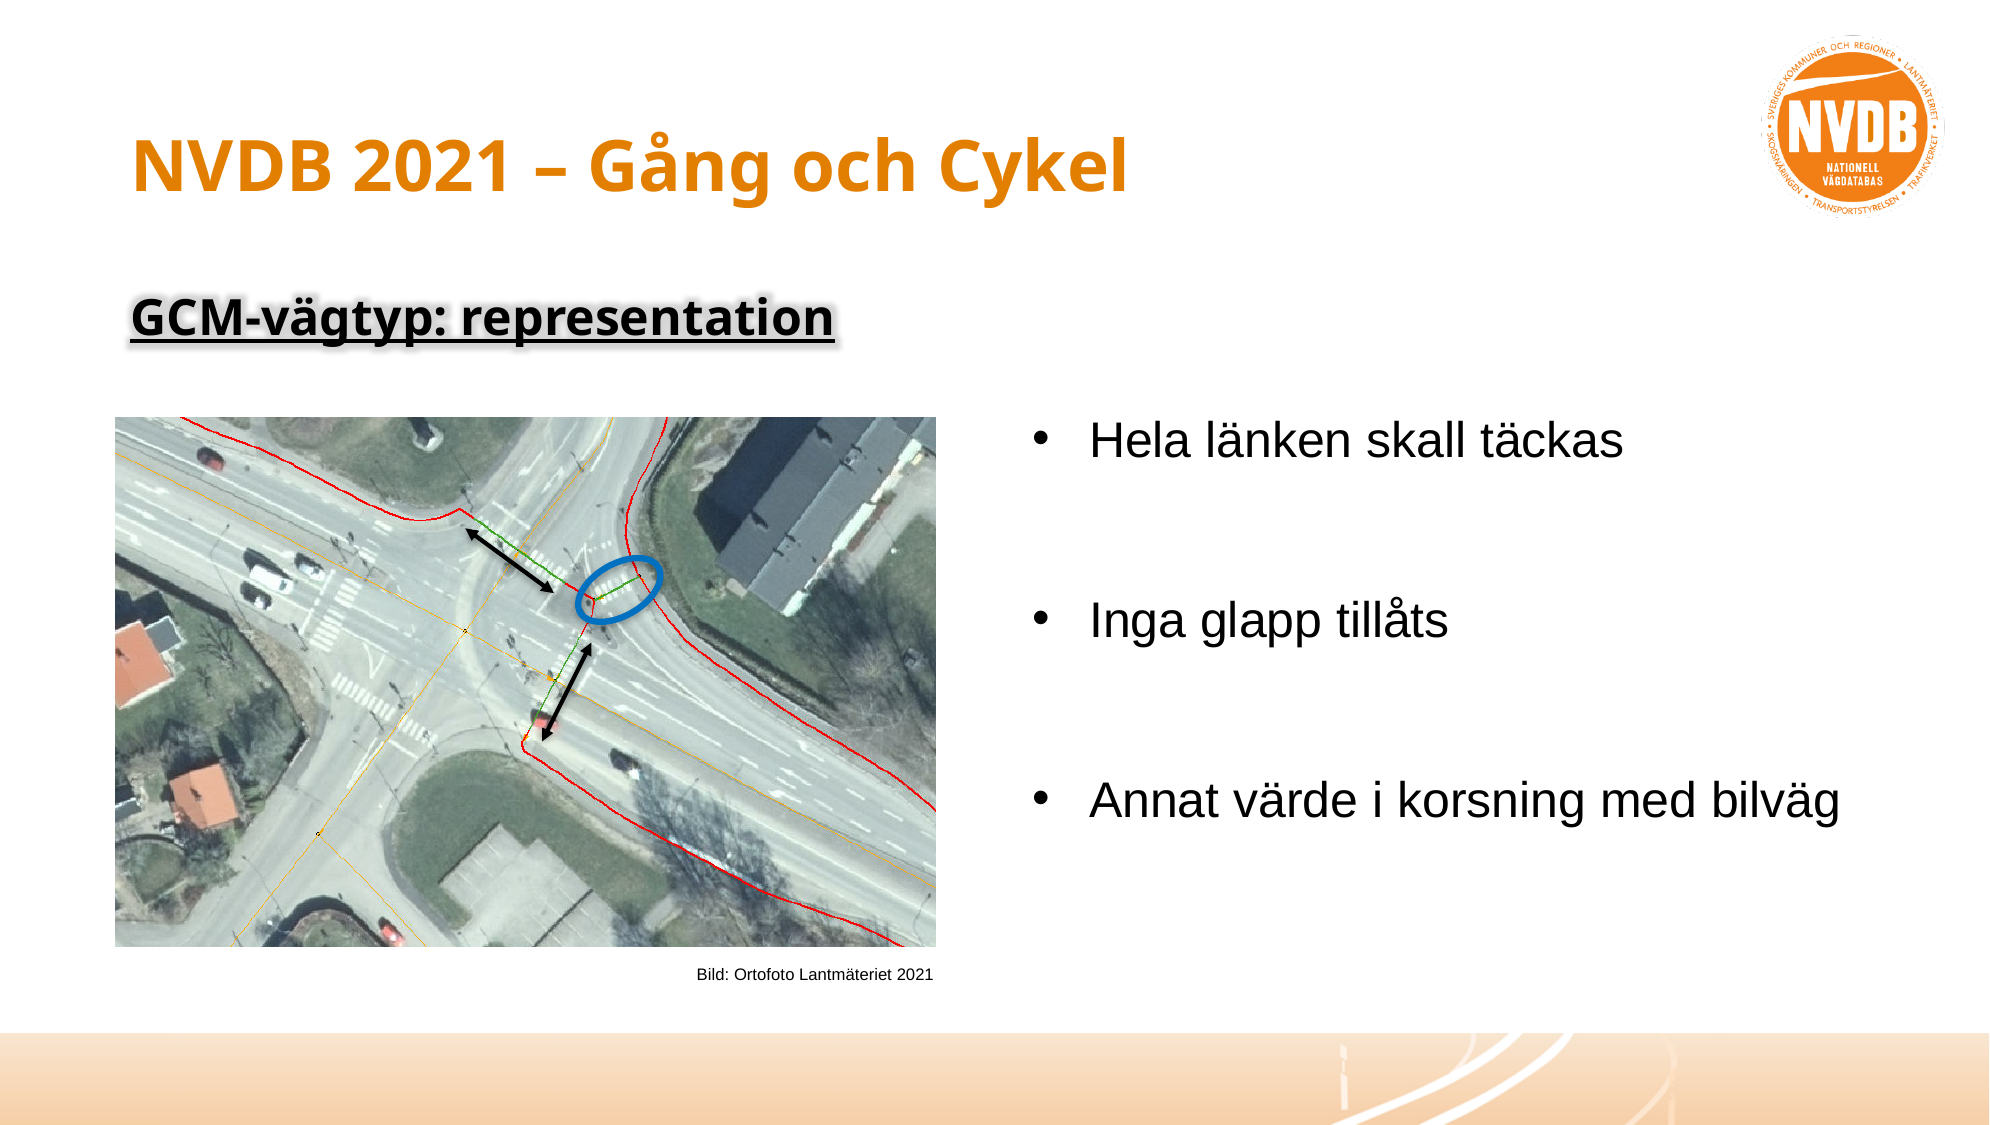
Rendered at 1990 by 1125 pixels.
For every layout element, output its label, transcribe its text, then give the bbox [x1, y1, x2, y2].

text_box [541, 642, 592, 742]
picture [0, 1033, 1990, 1125]
text_box GCM-vägtyp: representation [115, 277, 860, 353]
title NVDB 2021 – Gång och Cykel [115, 113, 1713, 215]
picture [115, 417, 936, 948]
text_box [465, 528, 555, 594]
text_box Bild: Ortofoto Lantmäteriet 2021 [681, 956, 972, 991]
text_box Hela länken skall täckas Inga glapp tillåts Annat värde i korsning med bilväg [1018, 399, 1866, 835]
picture [1751, 29, 1951, 226]
